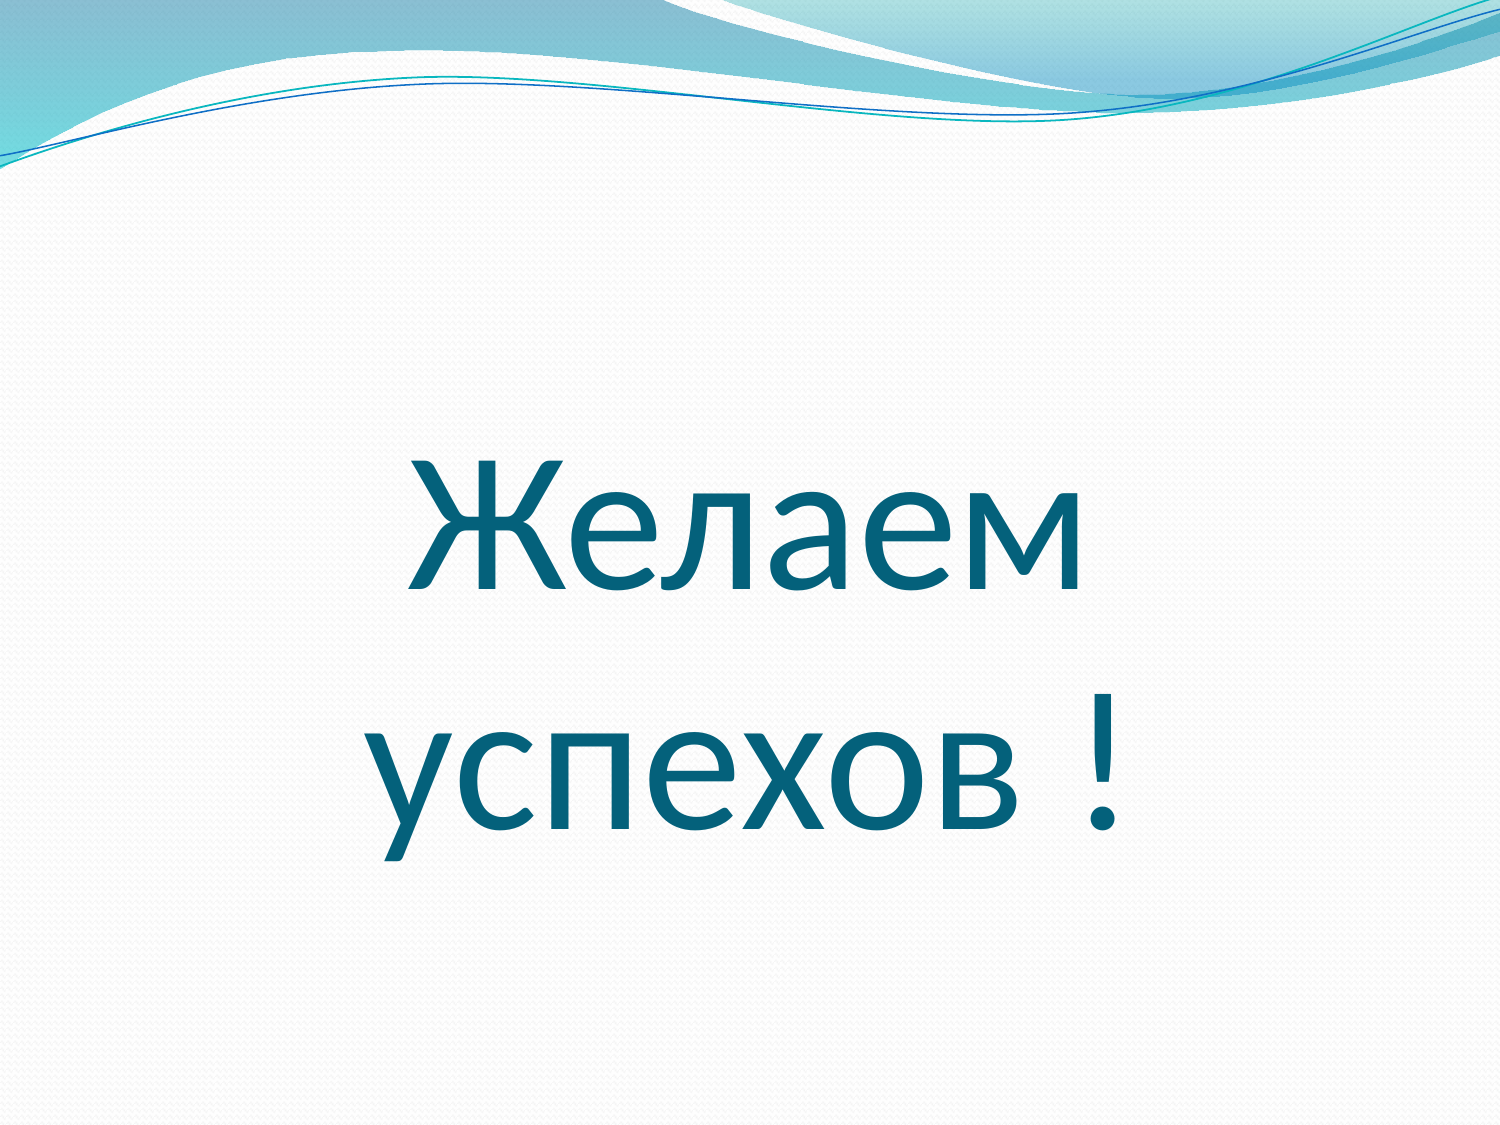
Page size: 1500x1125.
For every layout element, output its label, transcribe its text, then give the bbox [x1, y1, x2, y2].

title Желаем успехов ! [75, 115, 1425, 870]
